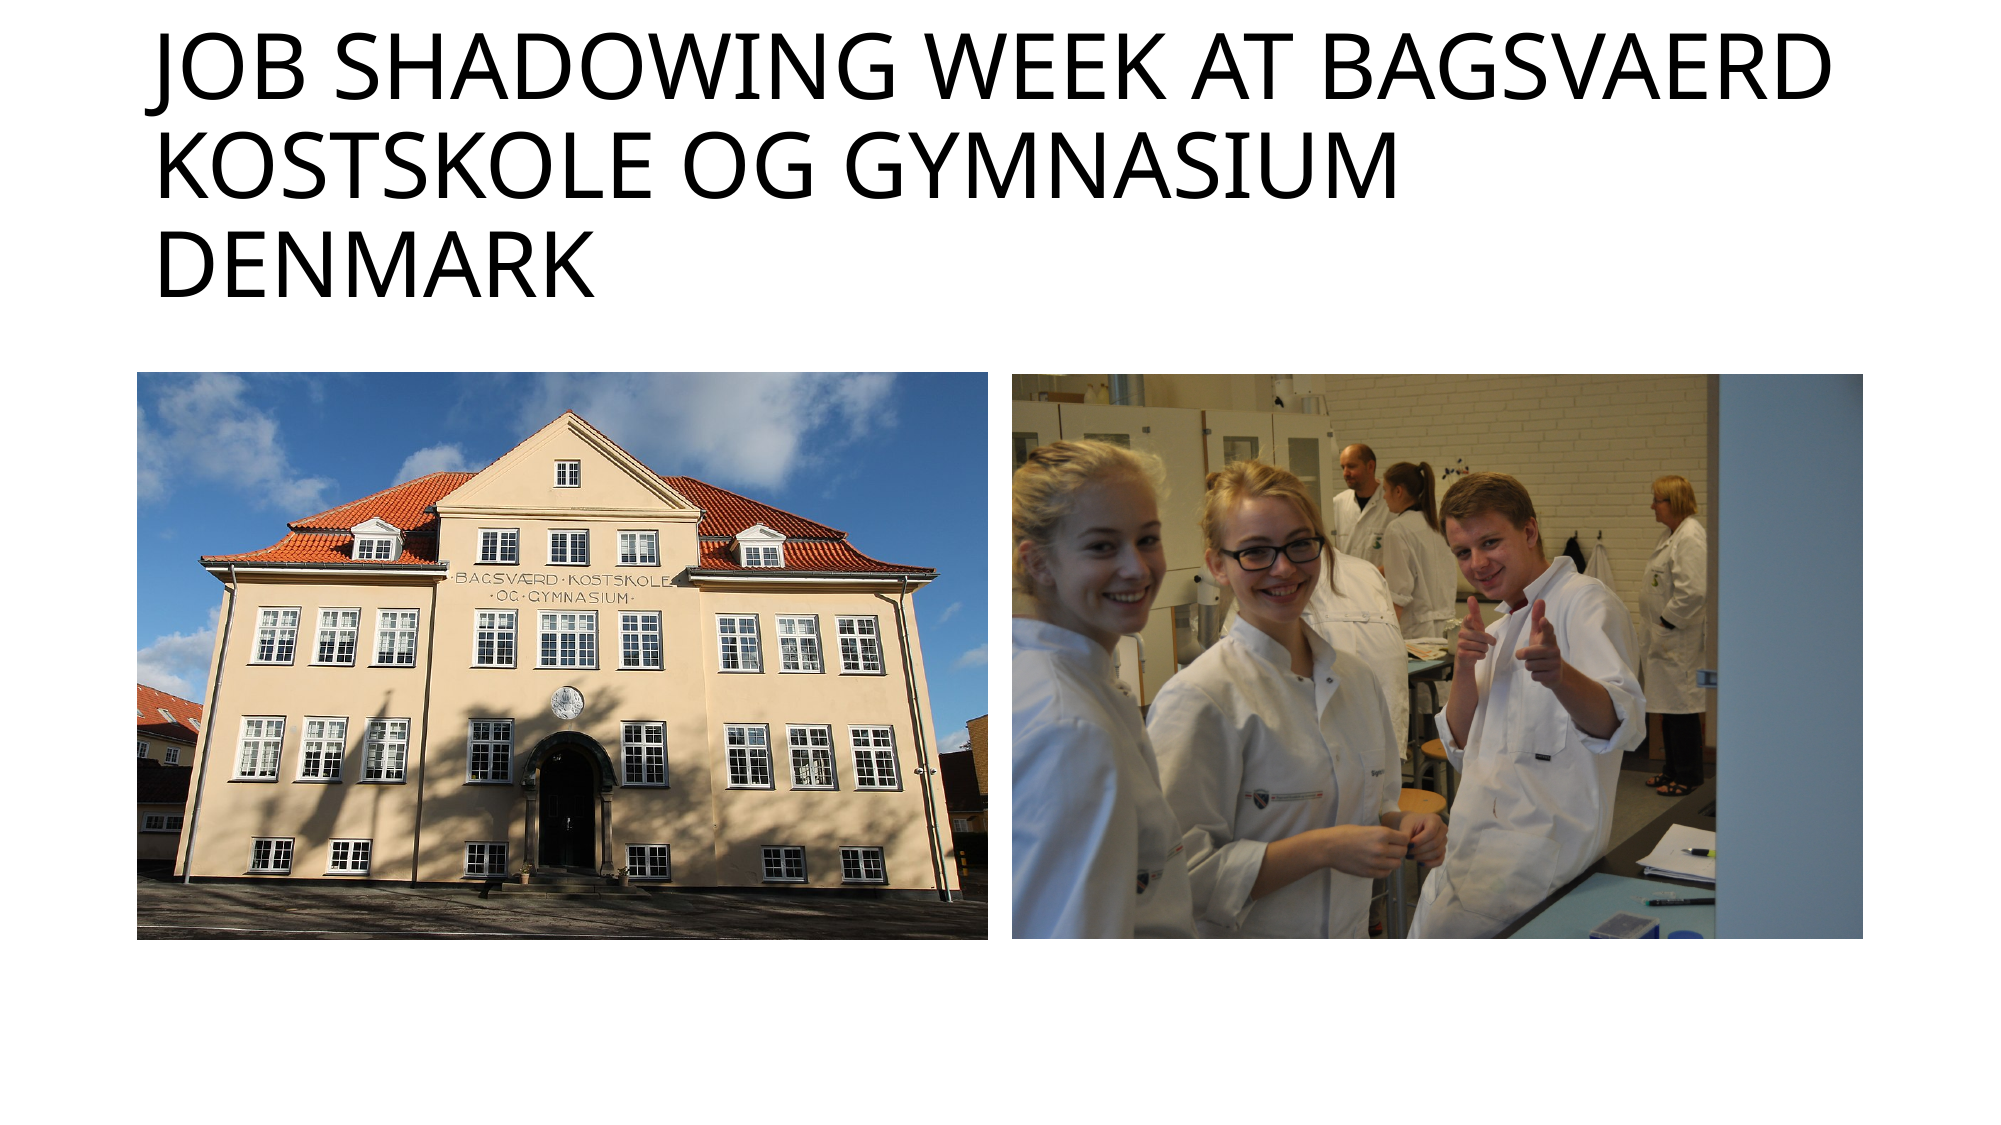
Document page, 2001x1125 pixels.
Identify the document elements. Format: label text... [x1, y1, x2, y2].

title JOB SHADOWING WEEK AT BAGSVAERD KOSTSKOLE OG GYMNASIUM DENMARK [137, 59, 1863, 278]
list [1012, 374, 1863, 939]
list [137, 372, 988, 940]
